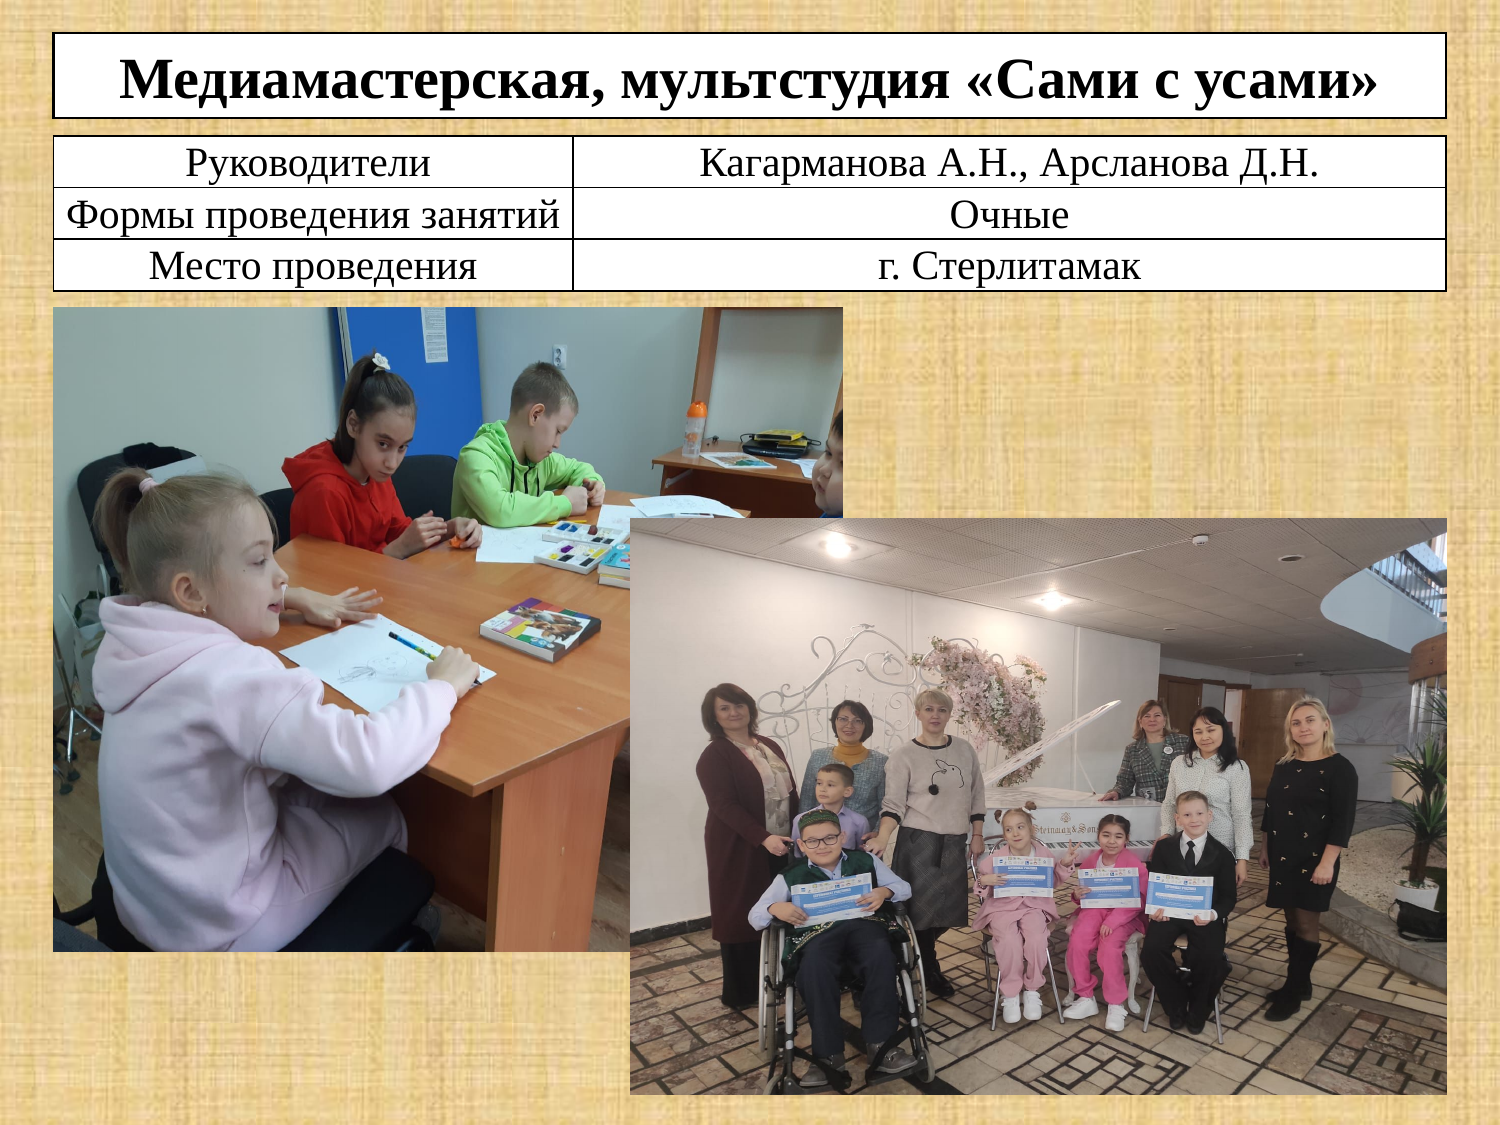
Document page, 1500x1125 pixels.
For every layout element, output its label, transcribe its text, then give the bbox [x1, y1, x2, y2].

table_header Кагарманова А.Н., Арсланова Д.Н. [574, 137, 1445, 187]
table_cell Место проведения [54, 240, 572, 290]
table_cell Формы проведения занятий [54, 188, 572, 238]
text_box Медиамастерская, мультстудия «Сами с усами» [52, 32, 1447, 119]
table_cell г. Стерлитамак [574, 240, 1445, 290]
table_cell Очные [574, 188, 1445, 238]
table_header Руководители [54, 137, 572, 187]
picture [0, 0, 1500, 1125]
